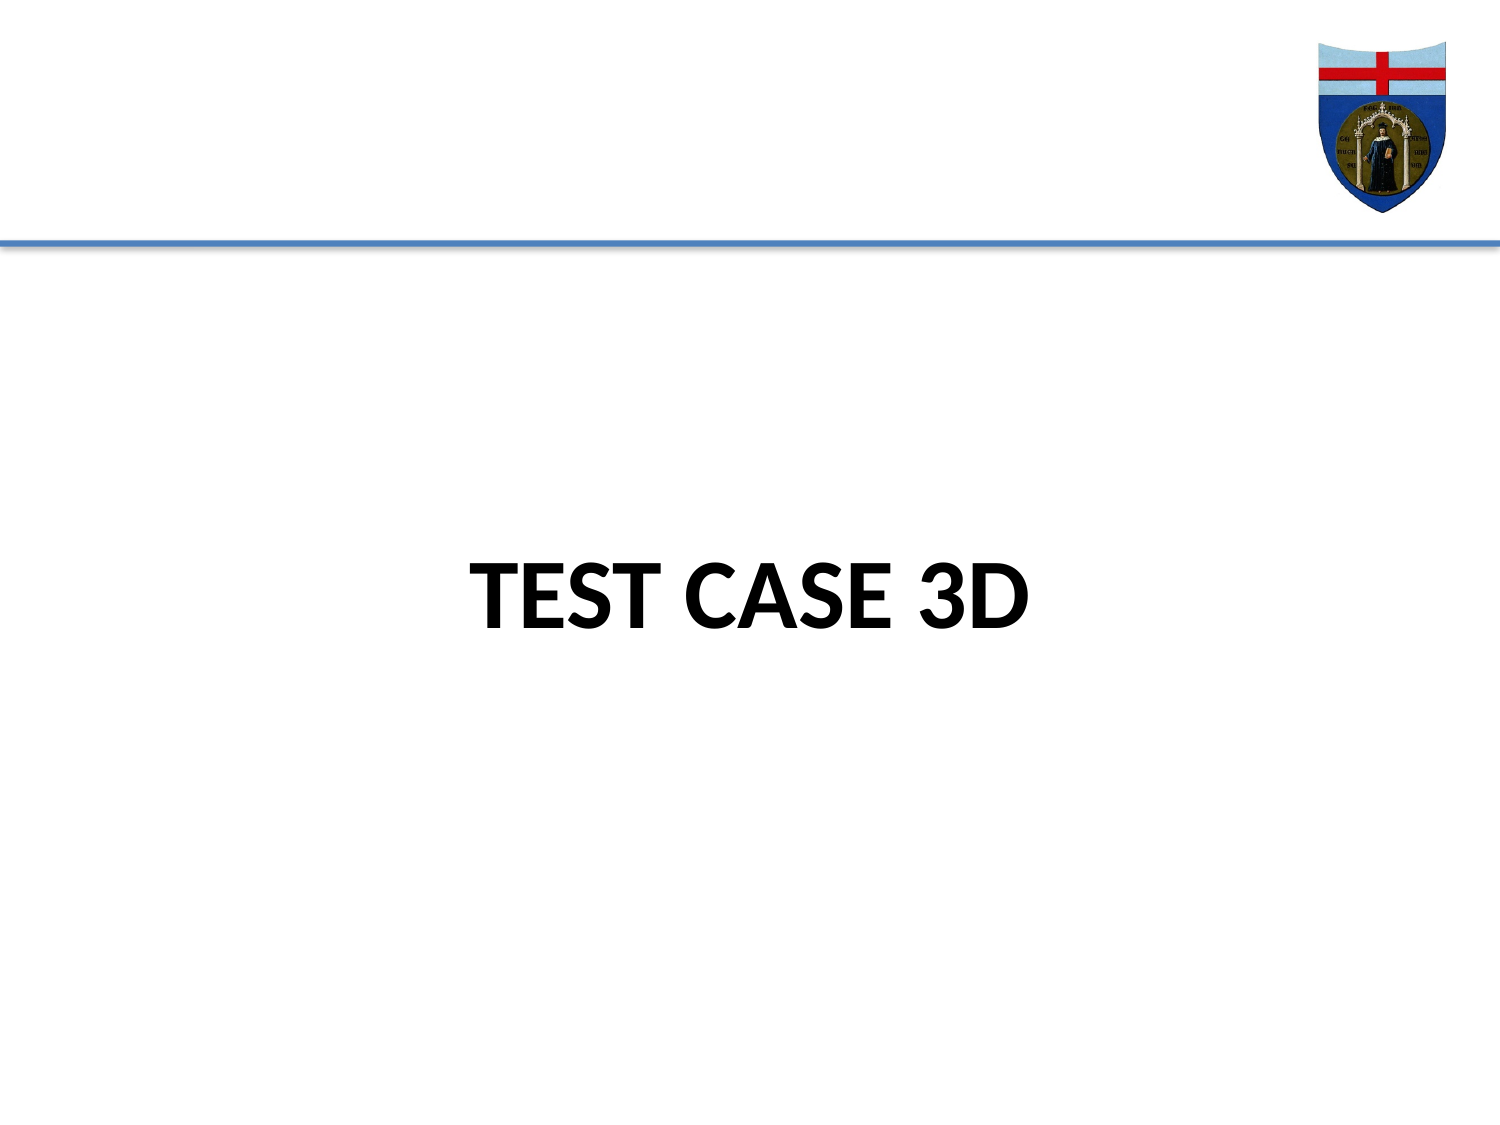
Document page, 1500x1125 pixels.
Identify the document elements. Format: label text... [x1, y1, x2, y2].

list TEST CASE 3D [75, 262, 1425, 1005]
picture [1316, 39, 1449, 215]
text_box [0, 240, 1500, 247]
